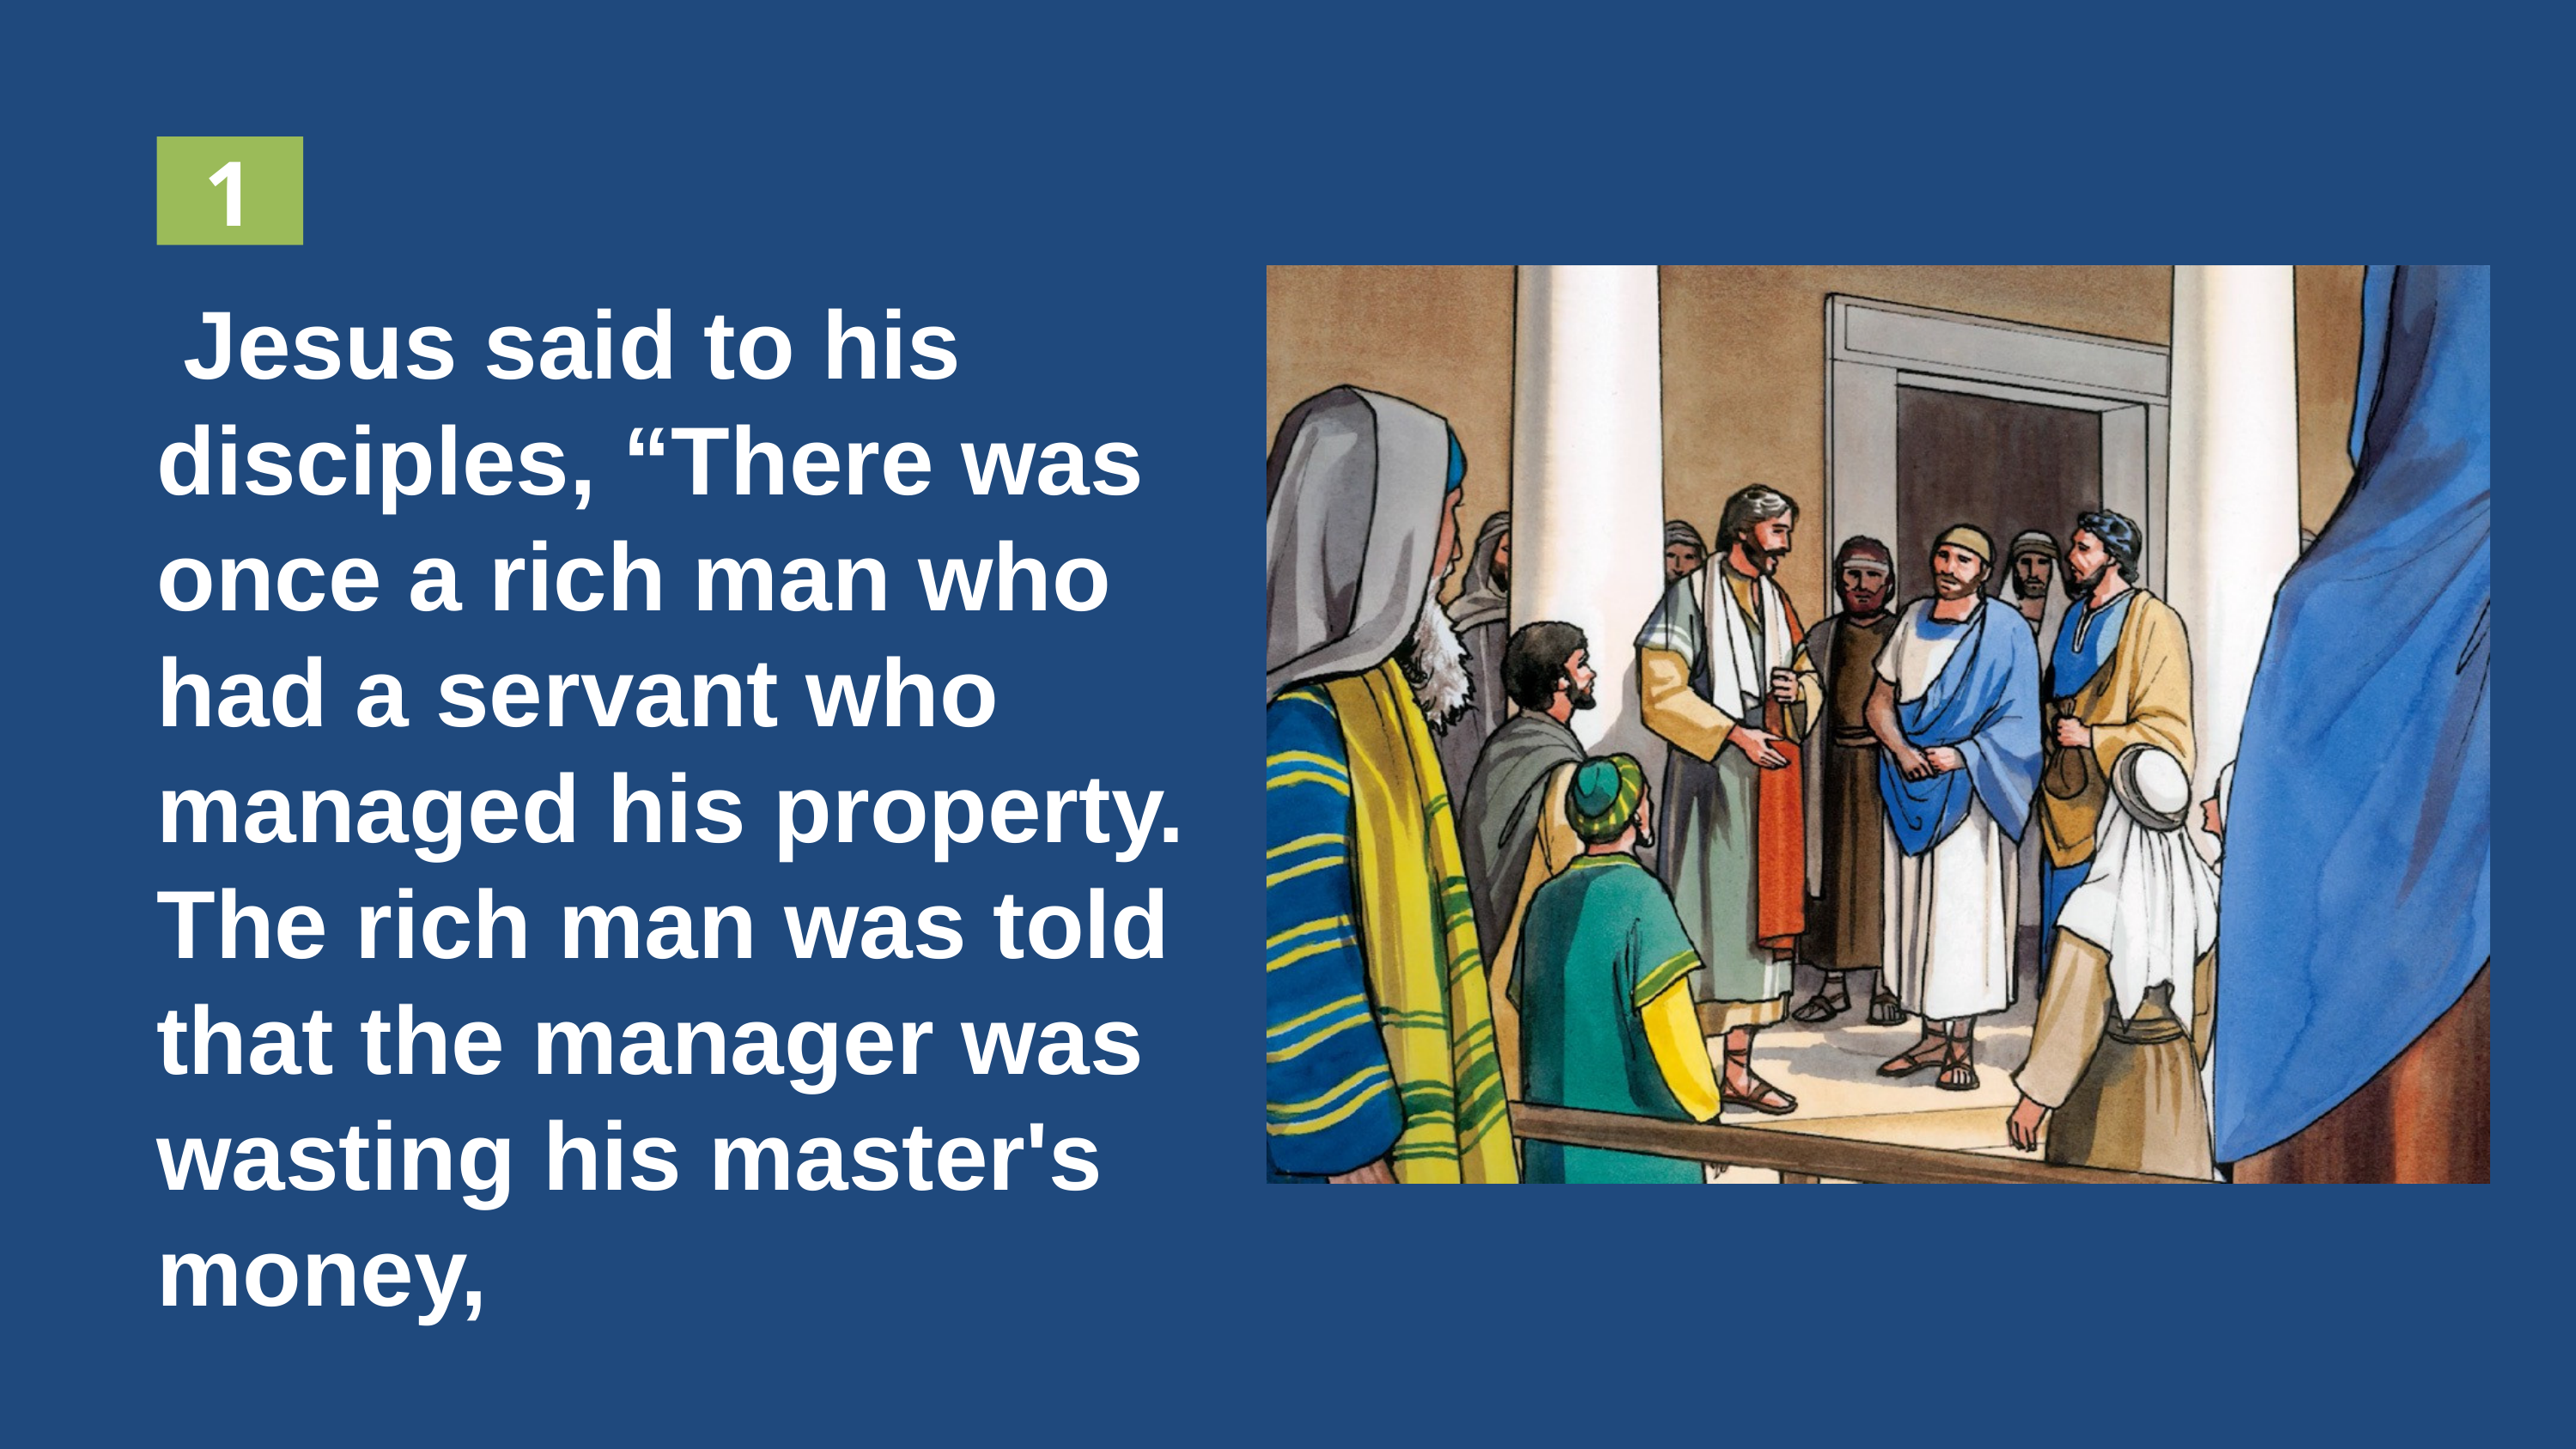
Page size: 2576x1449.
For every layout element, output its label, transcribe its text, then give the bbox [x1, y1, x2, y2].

text_box 1 [156, 136, 304, 246]
picture [1266, 265, 2491, 1184]
text_box Jesus said to his disciples, “There was once a rich man who had a servant who managed his property. The rich man was told that the manager was wasting his master's money, [156, 282, 1206, 1326]
